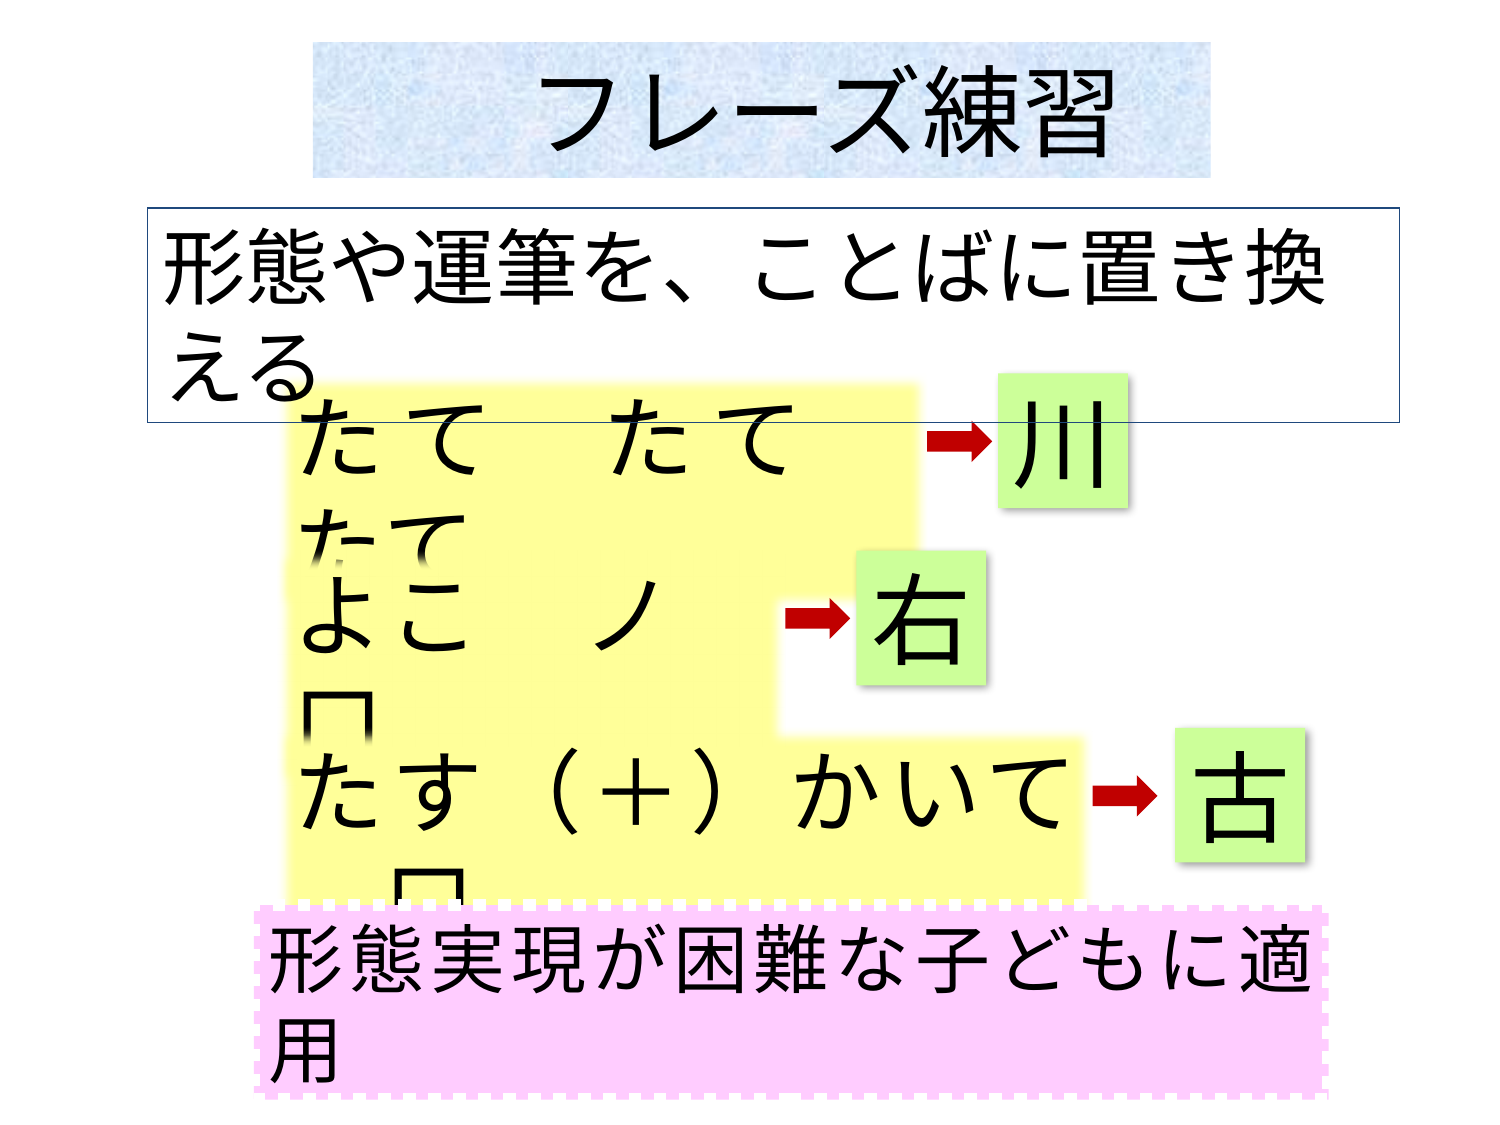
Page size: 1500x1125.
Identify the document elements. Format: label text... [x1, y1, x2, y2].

text_box フレーズ練習 [312, 42, 1211, 178]
text_box 簡単なユニットから、 複雑な組み合わせのユニットへ [291, 423, 295, 561]
text_box たす（＋）かいて 口 [293, 742, 1077, 905]
text_box 形態実現が困難な子どもに適用 [253, 905, 1329, 1100]
text_box 川 [998, 423, 1128, 509]
text_box よこ ノ 口 [291, 559, 778, 733]
text_box 古 [1175, 727, 1306, 863]
text_box [927, 423, 993, 463]
text_box 只 [291, 769, 295, 905]
text_box [1092, 775, 1158, 817]
text_box 右 [856, 550, 987, 686]
text_box 只 [772, 741, 1079, 905]
text_box [785, 597, 851, 639]
text_box 口 [290, 737, 776, 771]
text_box たて たて たて [295, 423, 911, 594]
text_box 形態や運筆を、ことばに置き換える [147, 208, 1400, 423]
text_box そして漢字の習得・学習は [289, 560, 295, 733]
text_box 川 [295, 732, 769, 737]
